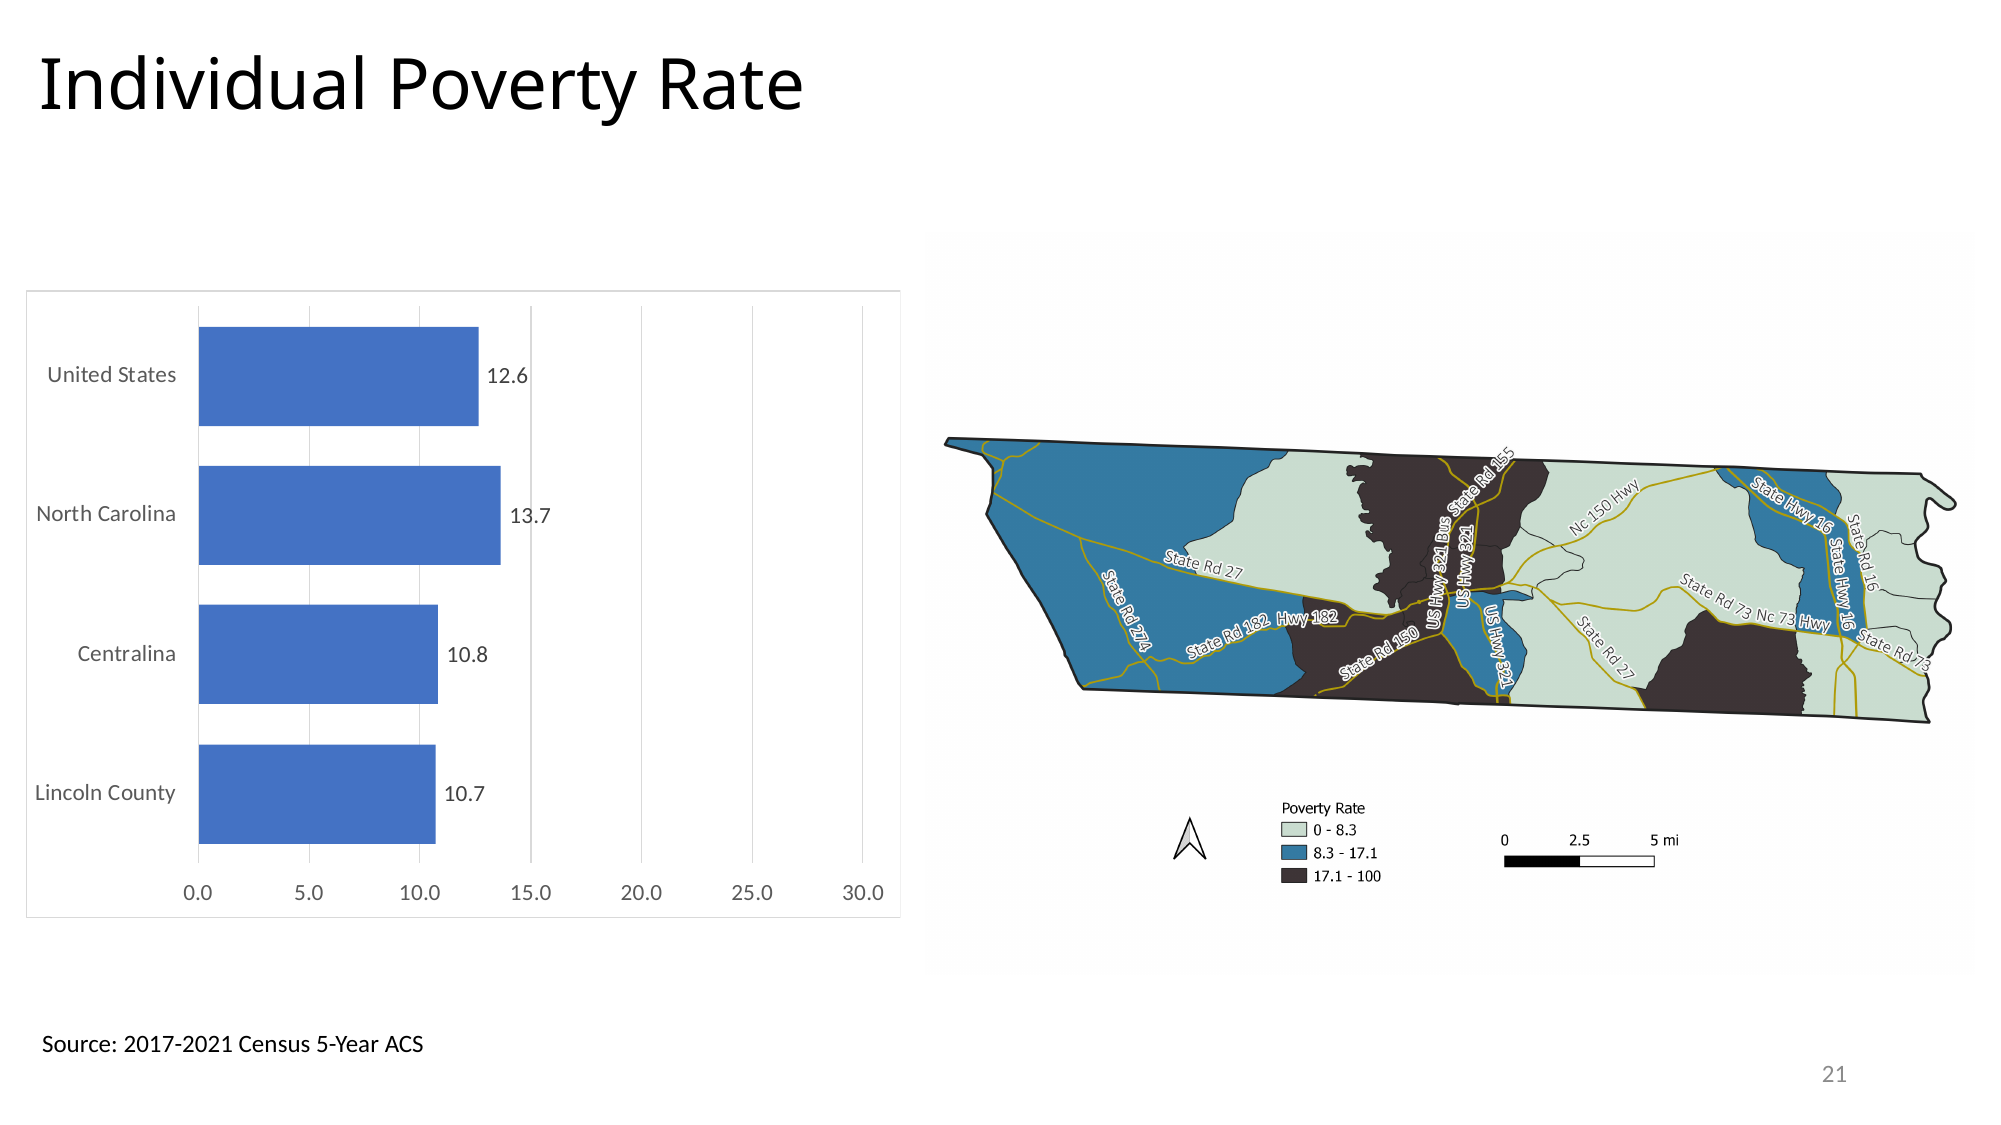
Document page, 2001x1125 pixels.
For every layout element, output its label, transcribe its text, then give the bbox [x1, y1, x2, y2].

slide_number 21 [1412, 1042, 1863, 1103]
picture [24, 289, 901, 918]
picture [925, 232, 1975, 975]
text_box Source: 2017-2021 Census 5-Year ACS [27, 1020, 440, 1065]
title Individual Poverty Rate [24, 5, 1737, 169]
